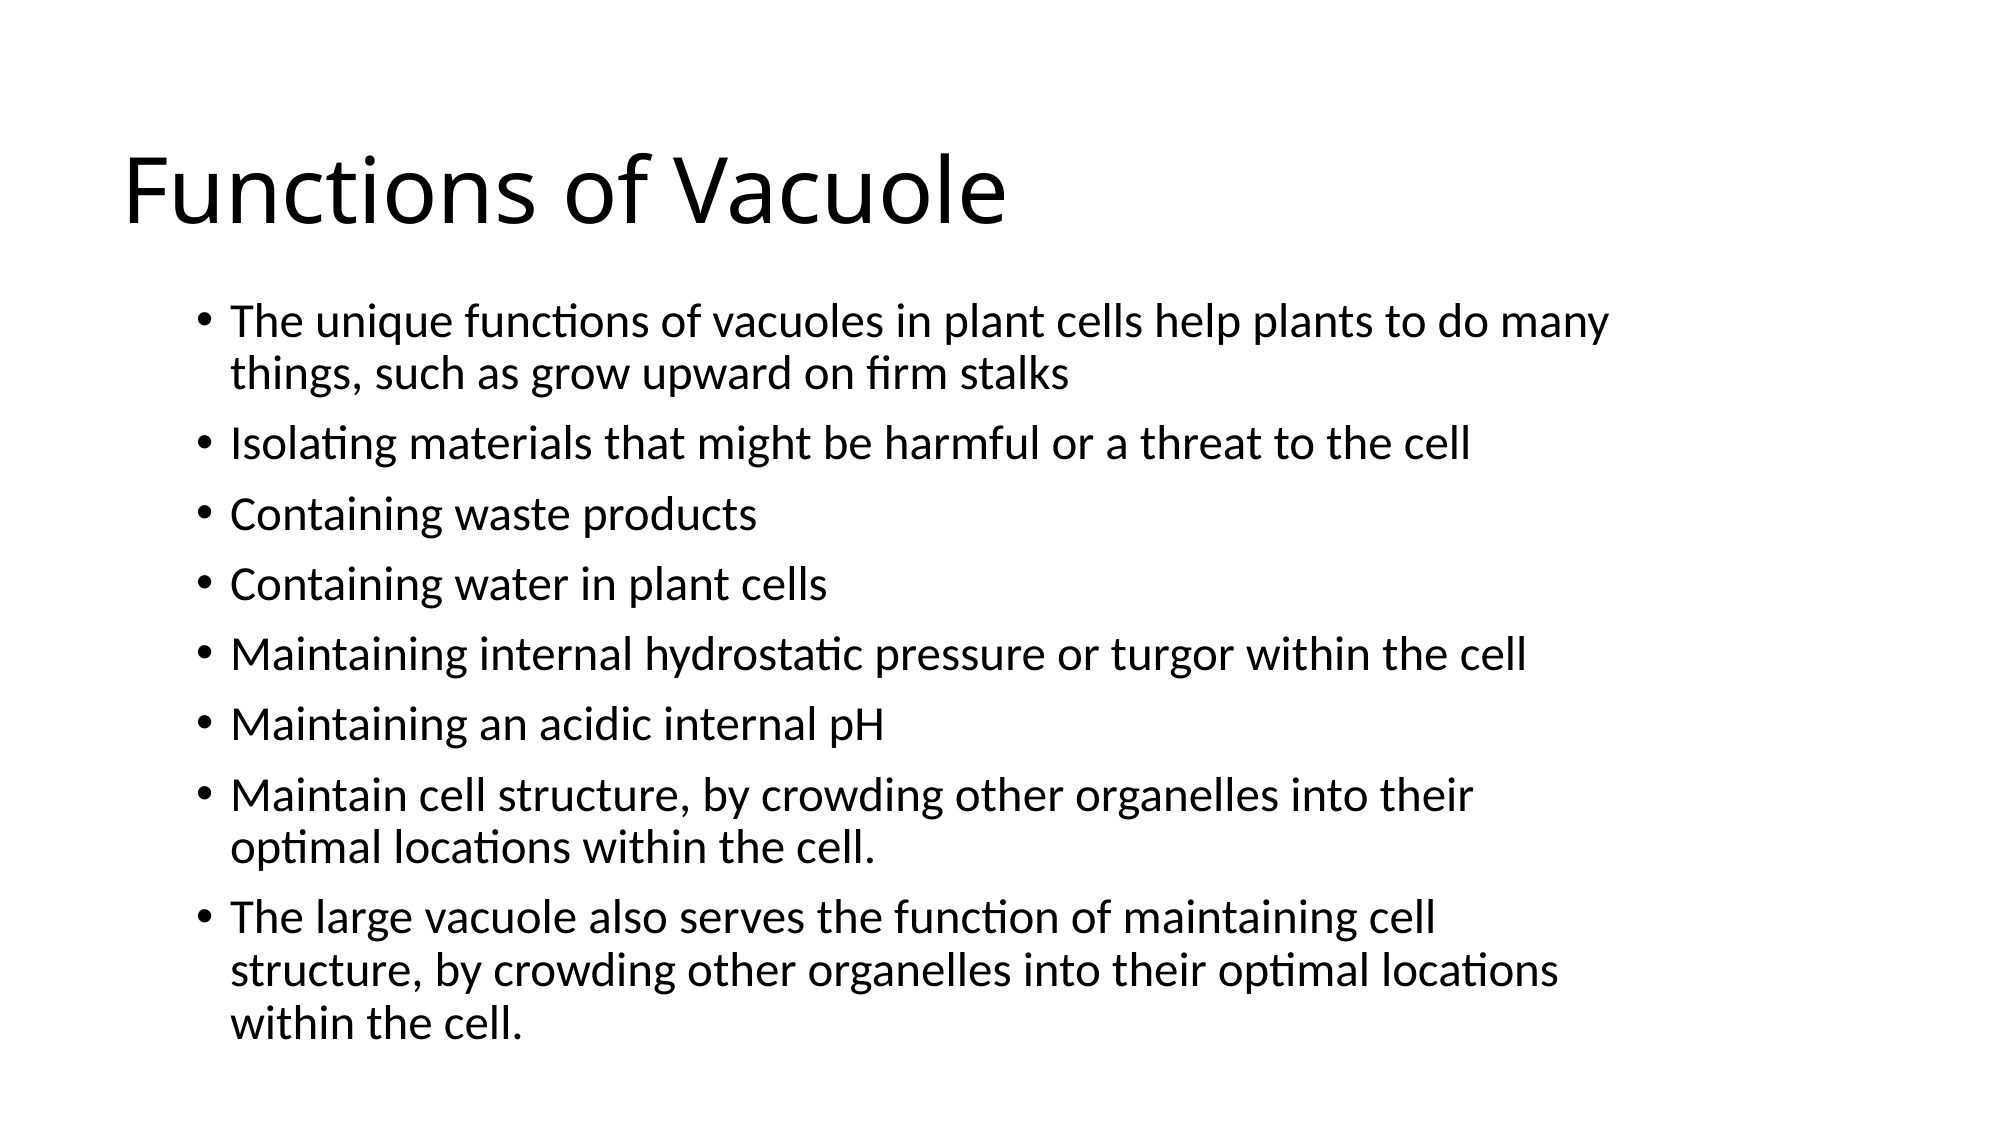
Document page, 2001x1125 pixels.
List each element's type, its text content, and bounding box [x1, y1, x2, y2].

list The unique functions of vacuoles in plant cells help plants to do many things, such as grow upward on firm stalks Isolating materials that might be harmful or a threat to the cell Containing waste products Containing water in plant cells Maintaining internal hydrostatic pressure or turgor within the cell Maintaining an acidic internal pH Maintain cell structure, by crowding other organelles into their optimal locations within the cell. The large vacuole also serves the function of maintaining cell structure, by crowding other organelles into their optimal locations within the cell. [181, 287, 1649, 1059]
title Functions of Vacuole [106, 99, 1649, 288]
